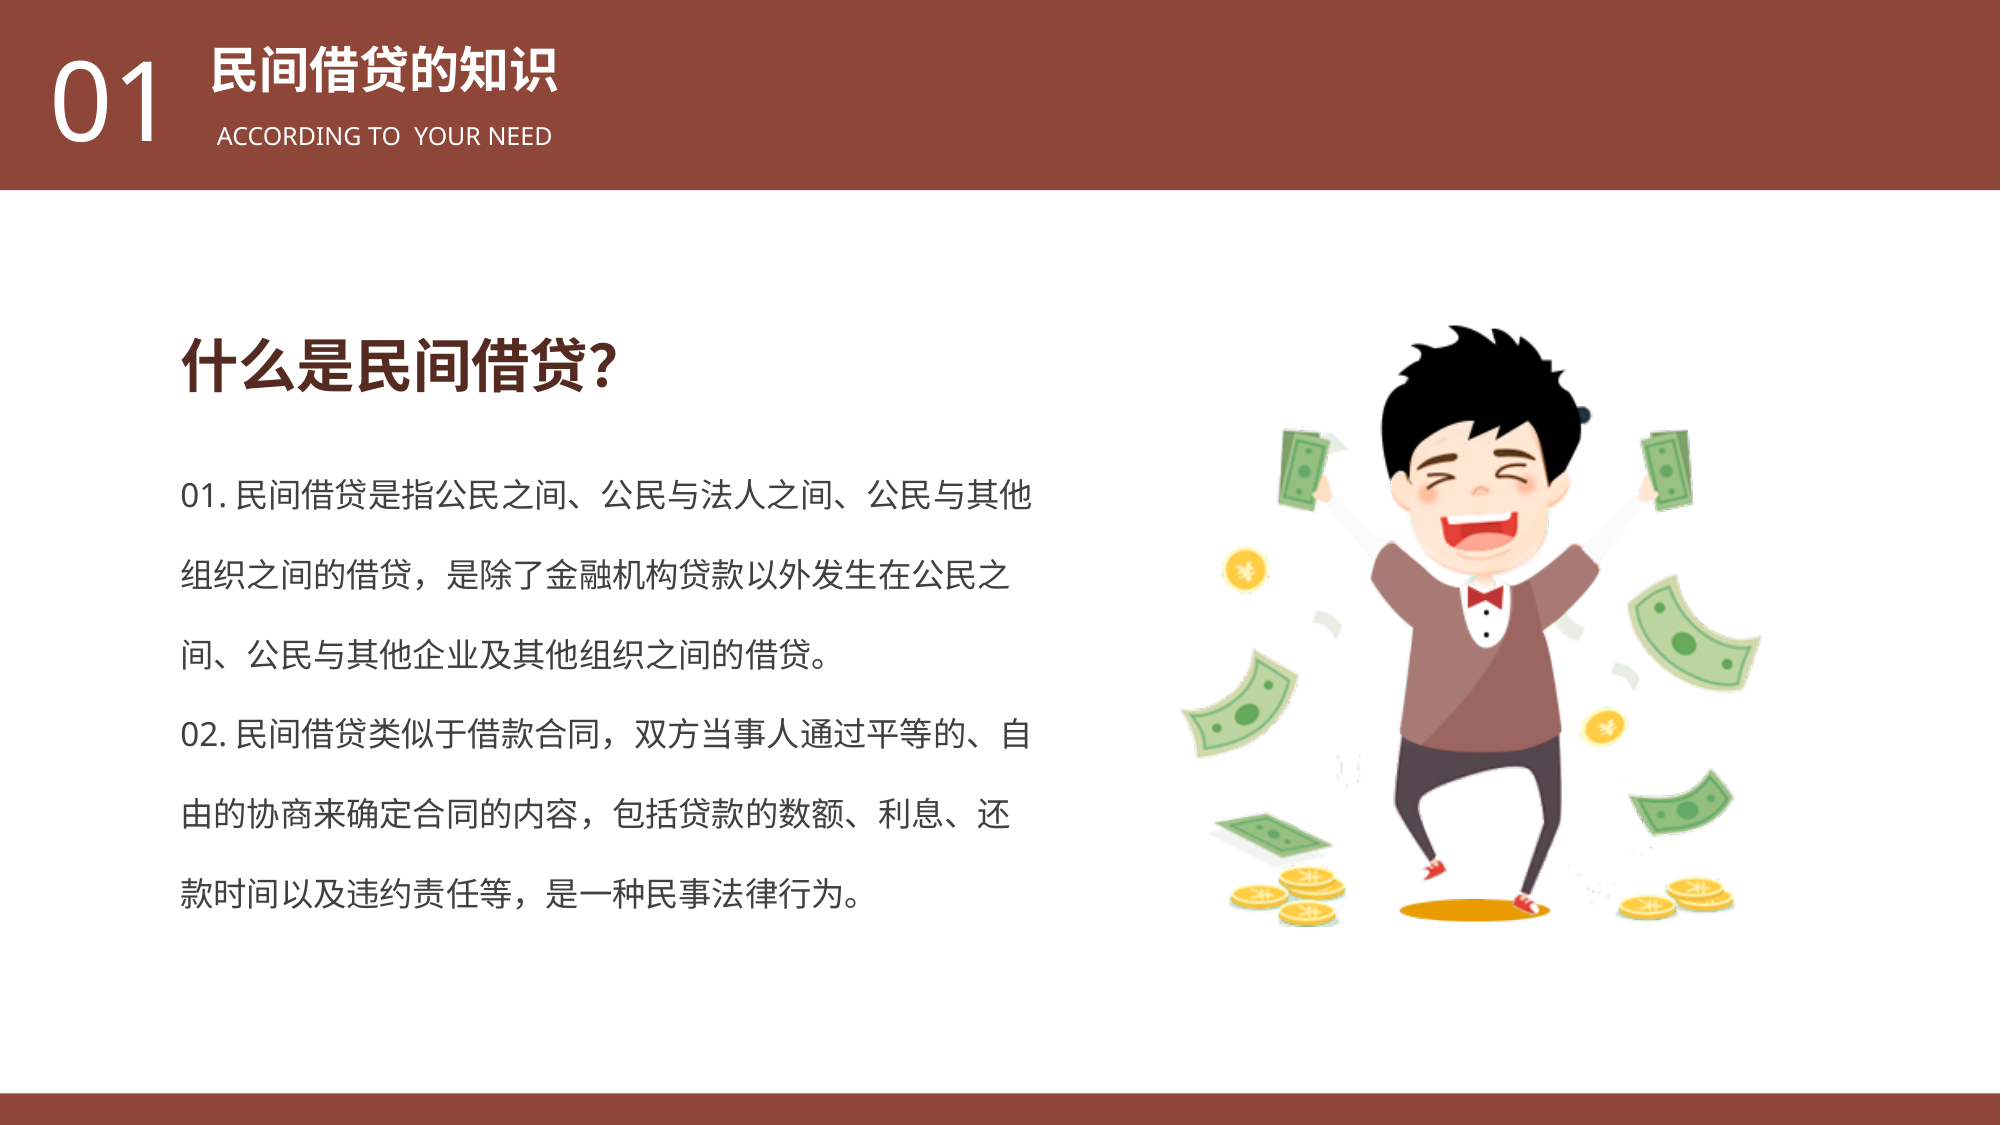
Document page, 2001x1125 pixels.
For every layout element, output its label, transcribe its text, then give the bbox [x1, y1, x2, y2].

text_box 01.民间借贷是指公民之间、公民与法人之间、公民与其他组织之间的借贷，是除了金融机构贷款以外发生在公民之间、公民与其他企业及其他组织之间的借贷。 02.民间借贷类似于借款合同，双方当事人通过平等的、自由的协商来确定合同的内容，包括贷款的数额、利息、还款时间以及违约责任等，是一种民事法律行为。 [165, 426, 1056, 921]
picture [1056, 321, 1924, 927]
text_box 什么是民间借贷？ [165, 321, 682, 407]
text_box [46, 22, 757, 173]
